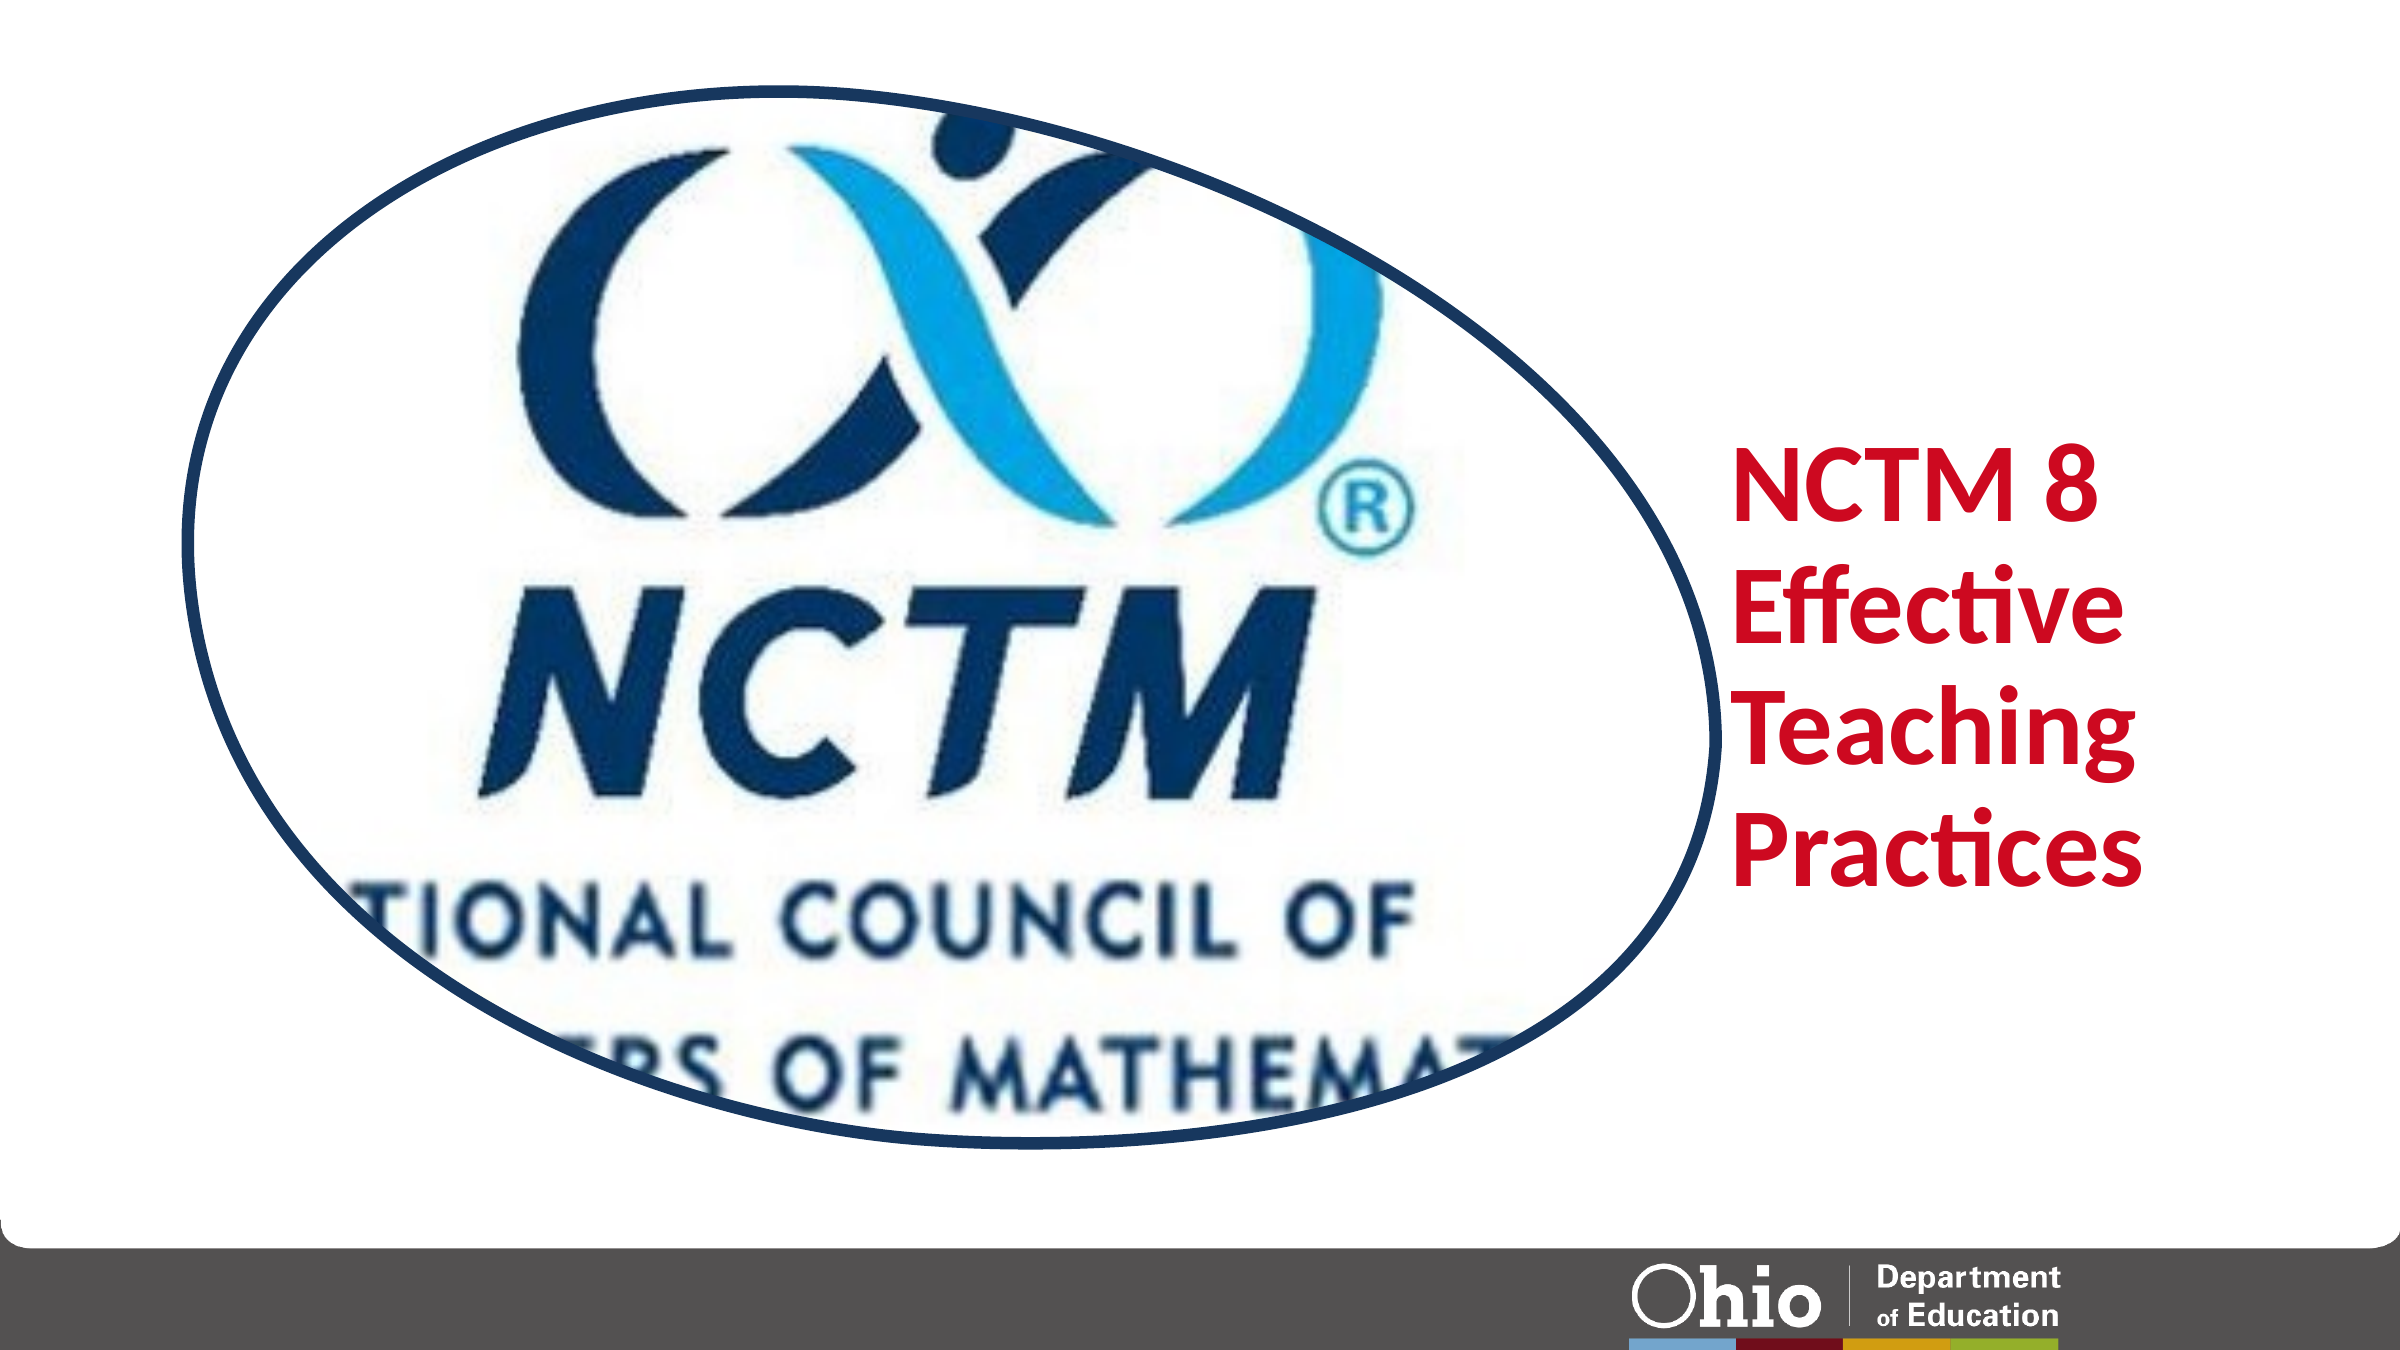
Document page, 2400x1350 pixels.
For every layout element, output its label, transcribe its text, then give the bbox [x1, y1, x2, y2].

title NCTM 8 Effective Teaching Practices [1721, 431, 2292, 918]
picture [0, 1209, 2400, 1350]
picture [187, 91, 1716, 1144]
